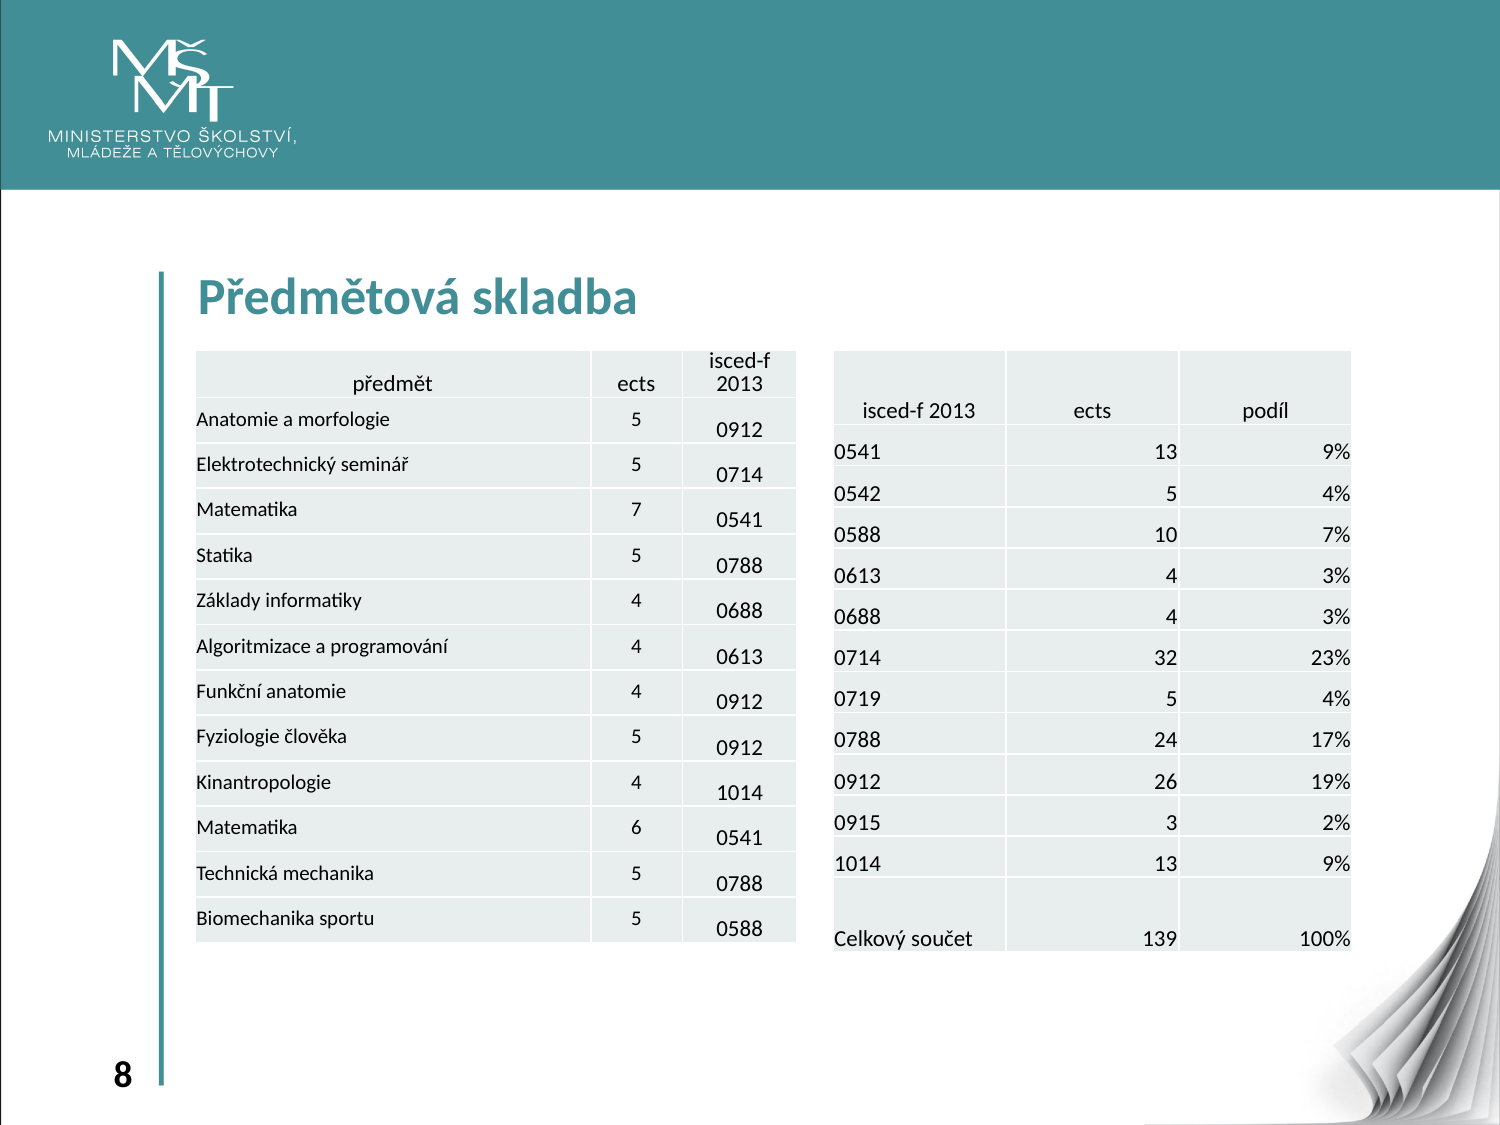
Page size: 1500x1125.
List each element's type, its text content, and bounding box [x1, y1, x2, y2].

table_cell 0613 [834, 549, 1005, 588]
table_header ects [592, 351, 682, 397]
table_cell 0788 [834, 713, 1005, 753]
table_cell Statika [196, 535, 590, 578]
table_cell 0912 [683, 671, 796, 714]
table_cell 0613 [683, 625, 796, 669]
table_cell 9% [1180, 837, 1351, 876]
table_cell 2% [1180, 796, 1351, 835]
table_cell 4 [592, 671, 682, 714]
table_cell 4% [1180, 466, 1351, 506]
table_cell 139 [1007, 878, 1178, 951]
table_cell 0688 [834, 590, 1005, 629]
table_cell 1014 [683, 762, 796, 805]
table_cell 0912 [834, 755, 1005, 794]
table_cell 17% [1180, 713, 1351, 753]
picture [0, 0, 1500, 1125]
table_cell 19% [1180, 755, 1351, 794]
table_cell 0714 [683, 444, 796, 487]
table_cell 0541 [834, 425, 1005, 465]
table_cell Matematika [196, 489, 590, 533]
table_cell 13 [1007, 425, 1178, 465]
table_cell 4 [592, 625, 682, 669]
table_cell 0588 [834, 508, 1005, 547]
table_cell 0719 [834, 672, 1005, 712]
table_cell Biomechanika sportu [196, 898, 590, 942]
table_cell 3 [1007, 796, 1178, 835]
table_cell 5 [592, 398, 682, 442]
table_header isced-f 2013 [683, 351, 796, 397]
table_cell 0915 [834, 796, 1005, 835]
table_cell 5 [592, 898, 682, 942]
table_cell Elektrotechnický seminář [196, 444, 590, 487]
table_cell Celkový součet [834, 878, 1005, 951]
list Předmětová skladba [183, 255, 1425, 1083]
table_cell 4% [1180, 672, 1351, 712]
table_cell Funkční anatomie [196, 671, 590, 714]
table_cell 4 [1007, 549, 1178, 588]
table_cell Fyziologie člověka [196, 716, 590, 760]
table_cell 7% [1180, 508, 1351, 547]
table_cell 13 [1007, 837, 1178, 876]
table_cell 0714 [834, 631, 1005, 671]
table_cell Anatomie a morfologie [196, 398, 590, 442]
table_cell 0541 [683, 489, 796, 533]
table_cell 3% [1180, 590, 1351, 629]
table_cell 0541 [683, 807, 796, 851]
table_cell 100% [1180, 878, 1351, 951]
table_cell 7 [592, 489, 682, 533]
table_cell 0588 [683, 898, 796, 942]
table_cell Technická mechanika [196, 852, 590, 896]
table_cell 32 [1007, 631, 1178, 671]
table_cell 6 [592, 807, 682, 851]
table_header podíl [1180, 351, 1351, 424]
table_cell 5 [1007, 466, 1178, 506]
table_cell 5 [592, 535, 682, 578]
table_cell 0788 [683, 852, 796, 896]
table_cell 4 [592, 580, 682, 624]
table_cell 0912 [683, 398, 796, 442]
table_cell 10 [1007, 508, 1178, 547]
table_cell 23% [1180, 631, 1351, 671]
table_cell 5 [592, 852, 682, 896]
table_cell 0688 [683, 580, 796, 624]
table_cell 5 [1007, 672, 1178, 712]
table_cell Algoritmizace a programování [196, 625, 590, 669]
table_header předmět [196, 351, 590, 397]
table_cell Matematika [196, 807, 590, 851]
table_cell 26 [1007, 755, 1178, 794]
table_cell 0542 [834, 466, 1005, 506]
table_cell 4 [592, 762, 682, 805]
table_cell 1014 [834, 837, 1005, 876]
table_cell 0912 [683, 716, 796, 760]
table_cell Kinantropologie [196, 762, 590, 805]
table_cell 5 [592, 444, 682, 487]
table_cell 4 [1007, 590, 1178, 629]
table_cell 3% [1180, 549, 1351, 588]
table_header isced-f 2013 [834, 351, 1005, 424]
table_header ects [1007, 351, 1178, 424]
table_cell 24 [1007, 713, 1178, 753]
table_cell 9% [1180, 425, 1351, 465]
table_cell 5 [592, 716, 682, 760]
table_cell Základy informatiky [196, 580, 590, 624]
table_cell 0788 [683, 535, 796, 578]
